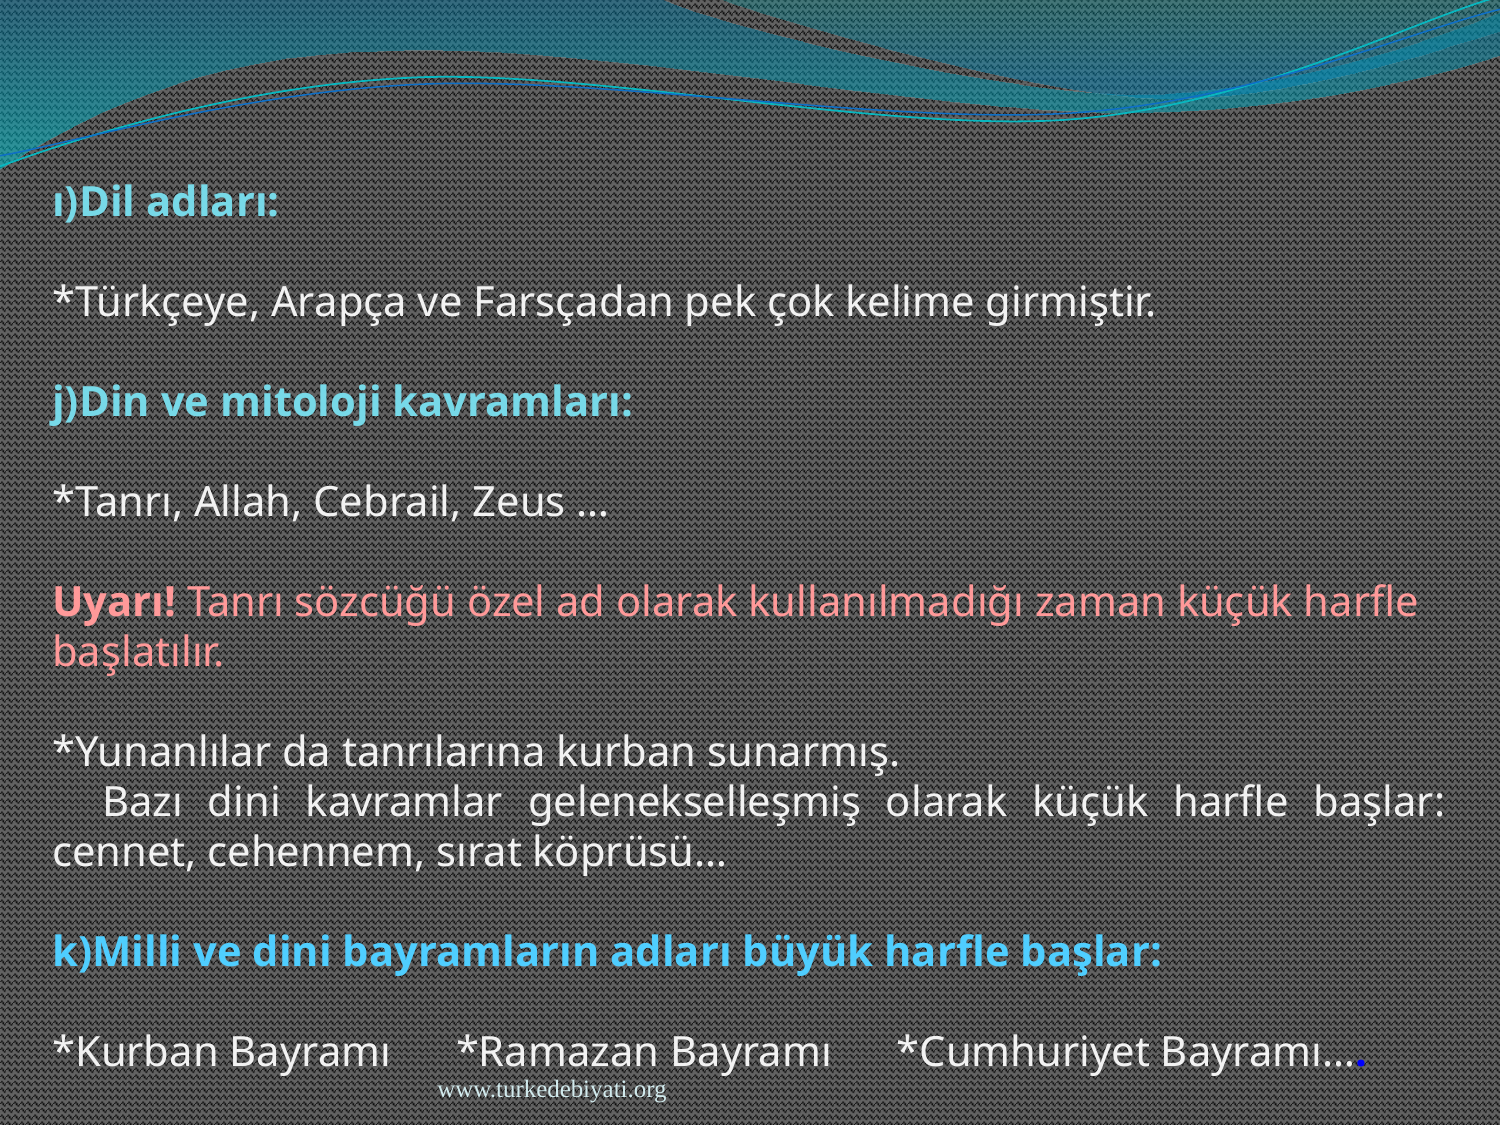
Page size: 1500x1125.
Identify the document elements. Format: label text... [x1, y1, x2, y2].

text_box ı)Dil adları: *Türkçeye, Arapça ve Farsçadan pek çok kelime girmiştir. j)Din ve mitoloji kavramları: *Tanrı, Allah, Cebrail, Zeus … Uyarı! Tanrı sözcüğü özel ad olarak kullanılmadığı zaman küçük harfle başlatılır. *Yunanlılar da tanrılarına kurban sunarmış. Bazı dini kavramlar gelenekselleşmiş olarak küçük harfle başlar: cennet, cehennem, sırat köprüsü… k)Milli ve dini bayramların adları büyük harfle başlar: *Kurban Bayramı *Ramazan Bayramı *Cumhuriyet Bayramı…. [37, 87, 1461, 1083]
footer www.turkedebiyati.org [437, 1042, 988, 1103]
